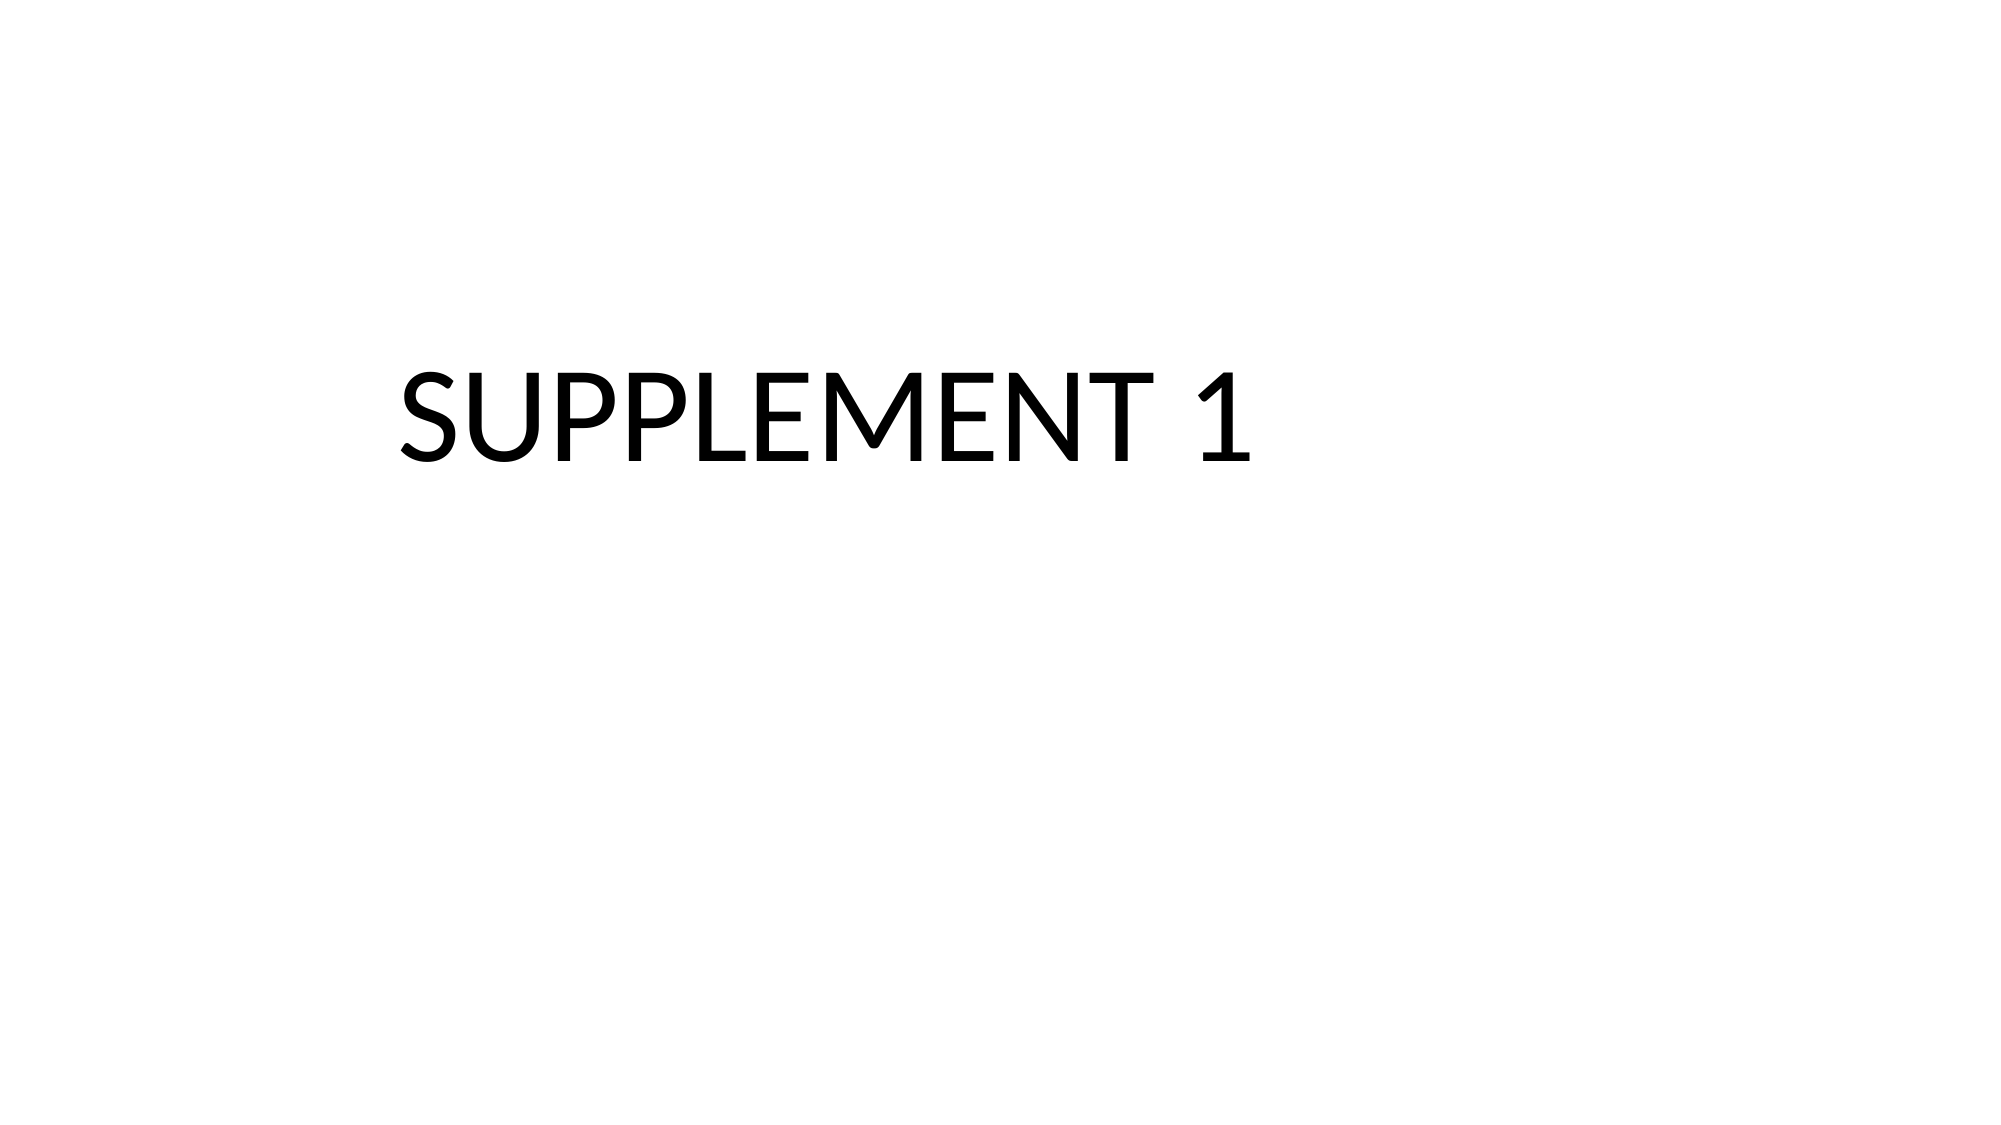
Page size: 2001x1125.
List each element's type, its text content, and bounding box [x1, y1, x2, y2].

text_box SUPPLEMENT 1 [382, 317, 1811, 497]
